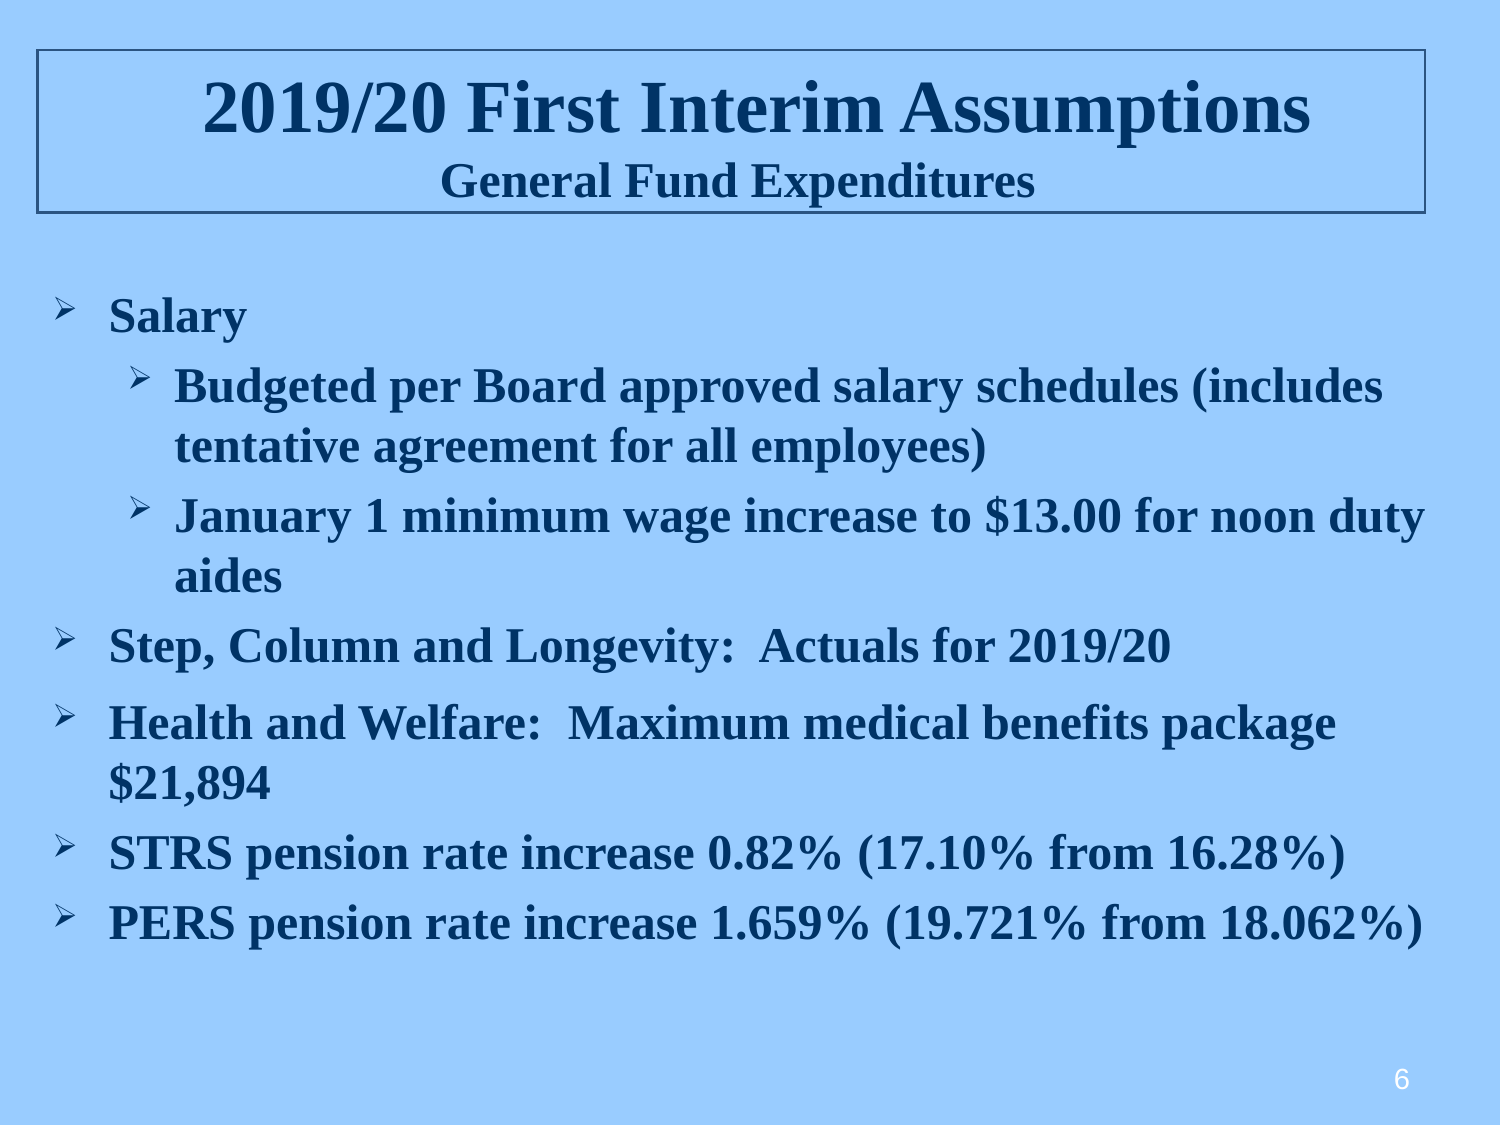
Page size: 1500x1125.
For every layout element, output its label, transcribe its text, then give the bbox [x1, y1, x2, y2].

list Salary Budgeted per Board approved salary schedules (includes tentative agreement for all employees) January 1 minimum wage increase to $13.00 for noon duty aides Step, Column and Longevity: Actuals for 2019/20 Health and Welfare: Maximum medical benefits package $21,894 STRS pension rate increase 0.82% (17.10% from 16.28%) PERS pension rate increase 1.659% (19.721% from 18.062%) [37, 275, 1463, 1050]
slide_number 6 [1074, 1050, 1425, 1103]
title 2019/20 First Interim Assumptions General Fund Expenditures [37, 50, 1425, 213]
